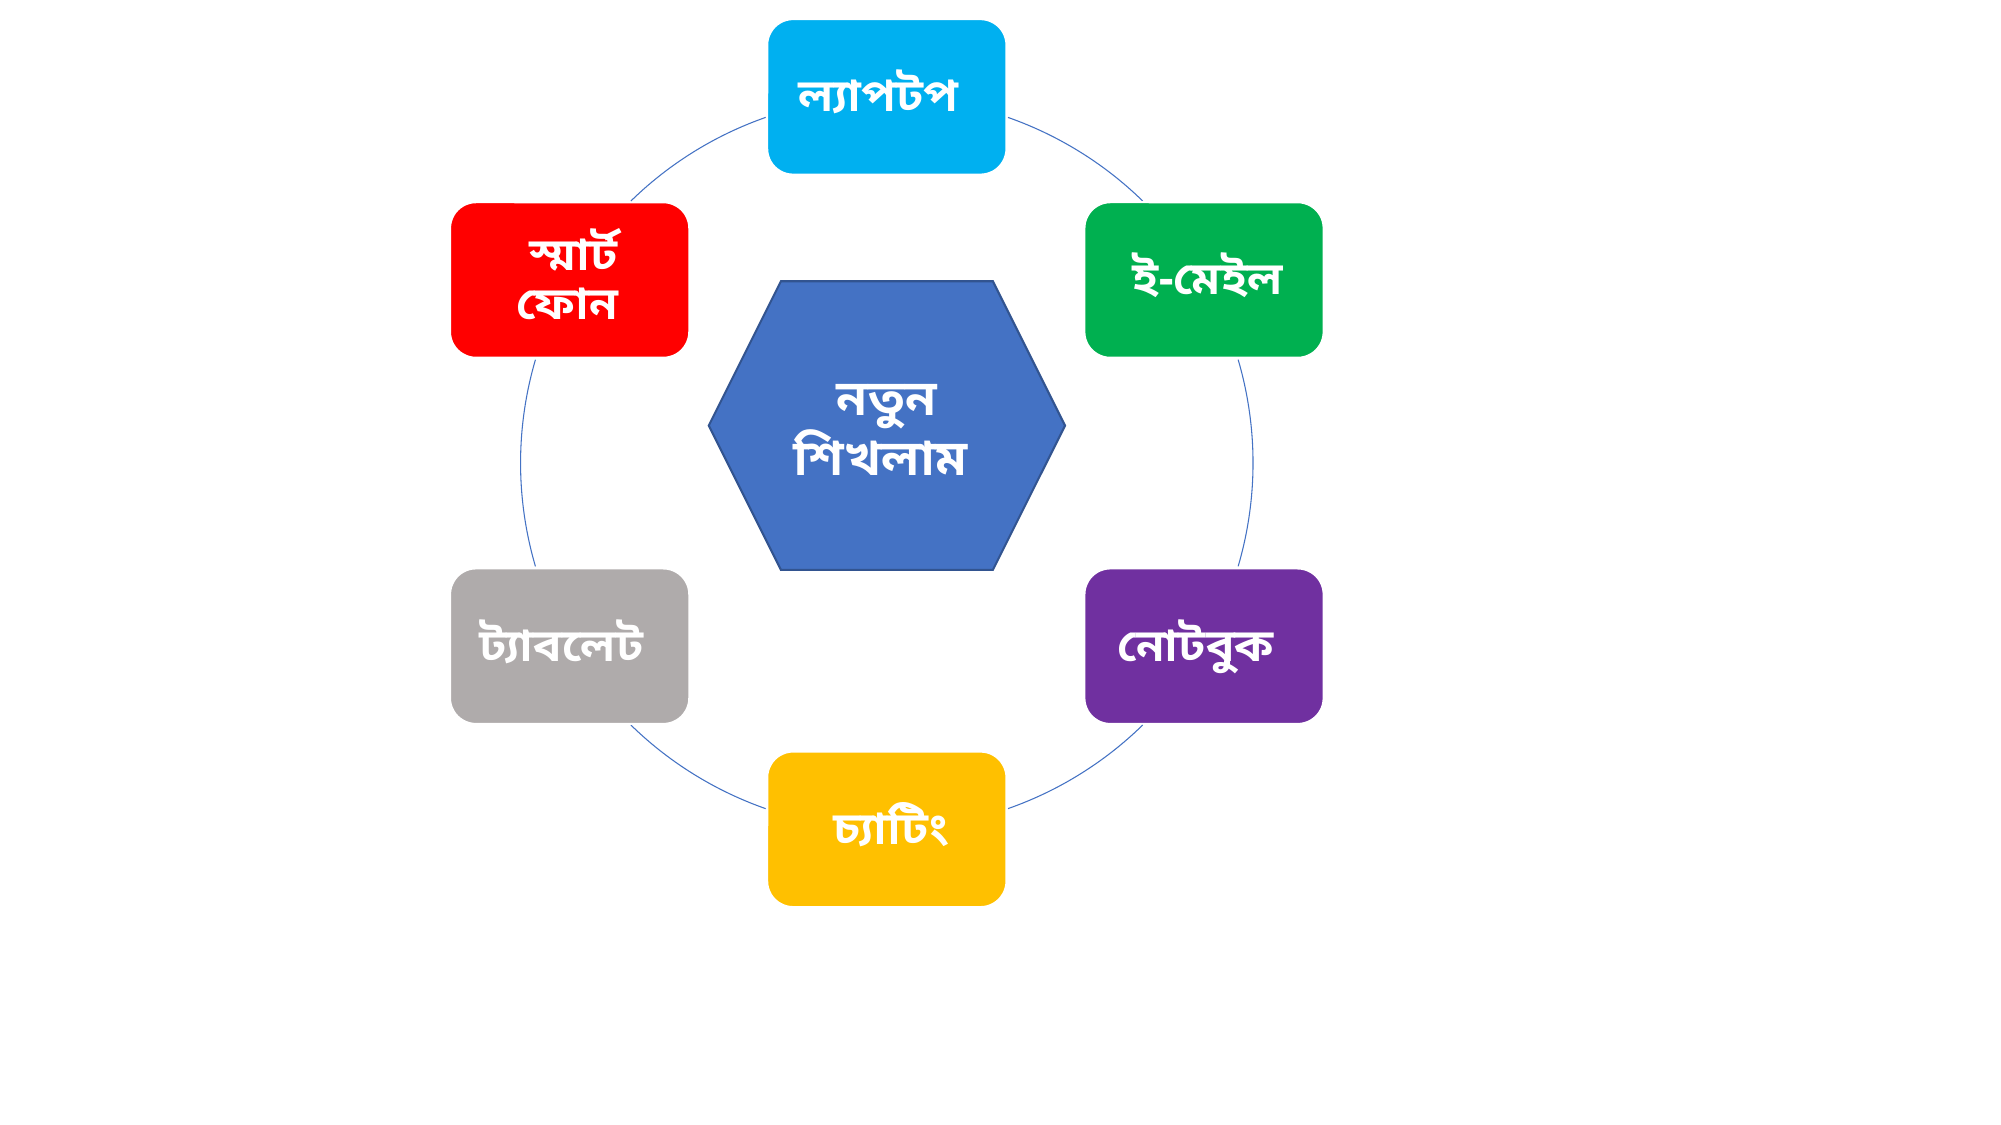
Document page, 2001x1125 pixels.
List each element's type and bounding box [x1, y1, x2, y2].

text_box [220, 18, 1554, 908]
